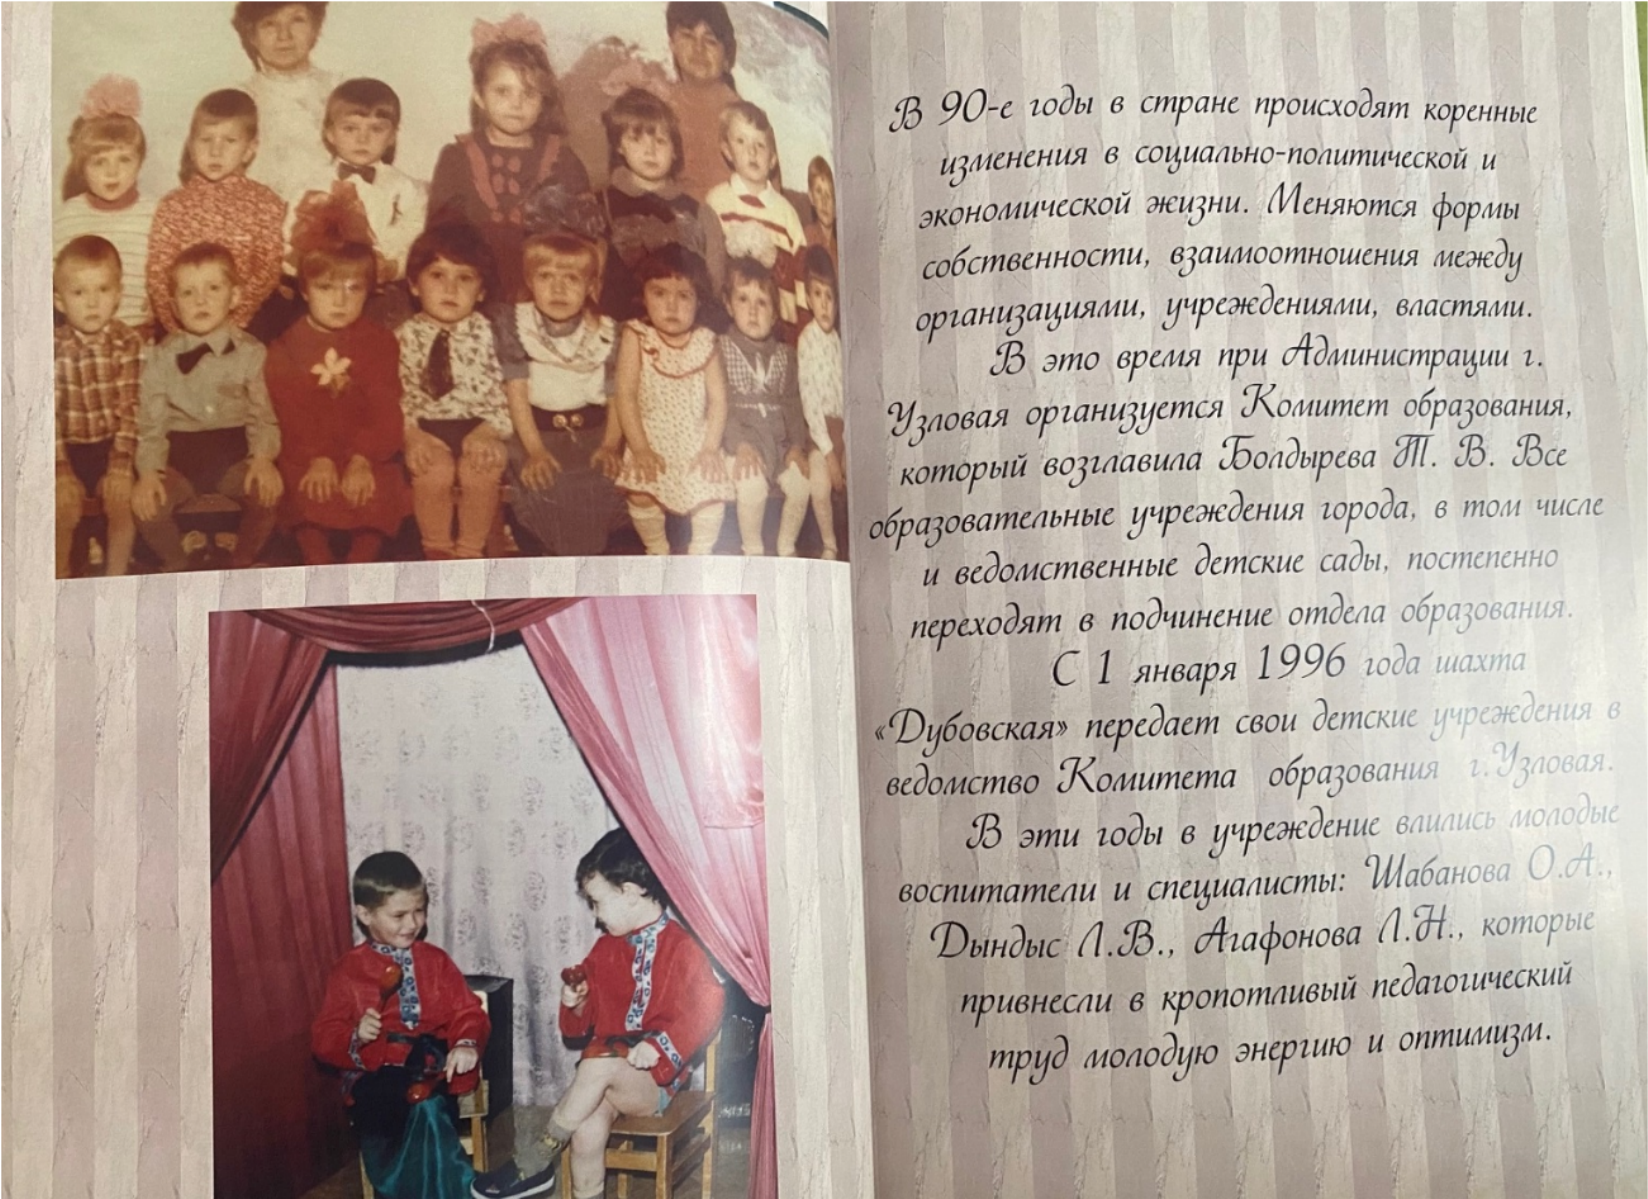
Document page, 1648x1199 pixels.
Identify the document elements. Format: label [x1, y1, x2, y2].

list [0, 0, 1648, 1199]
